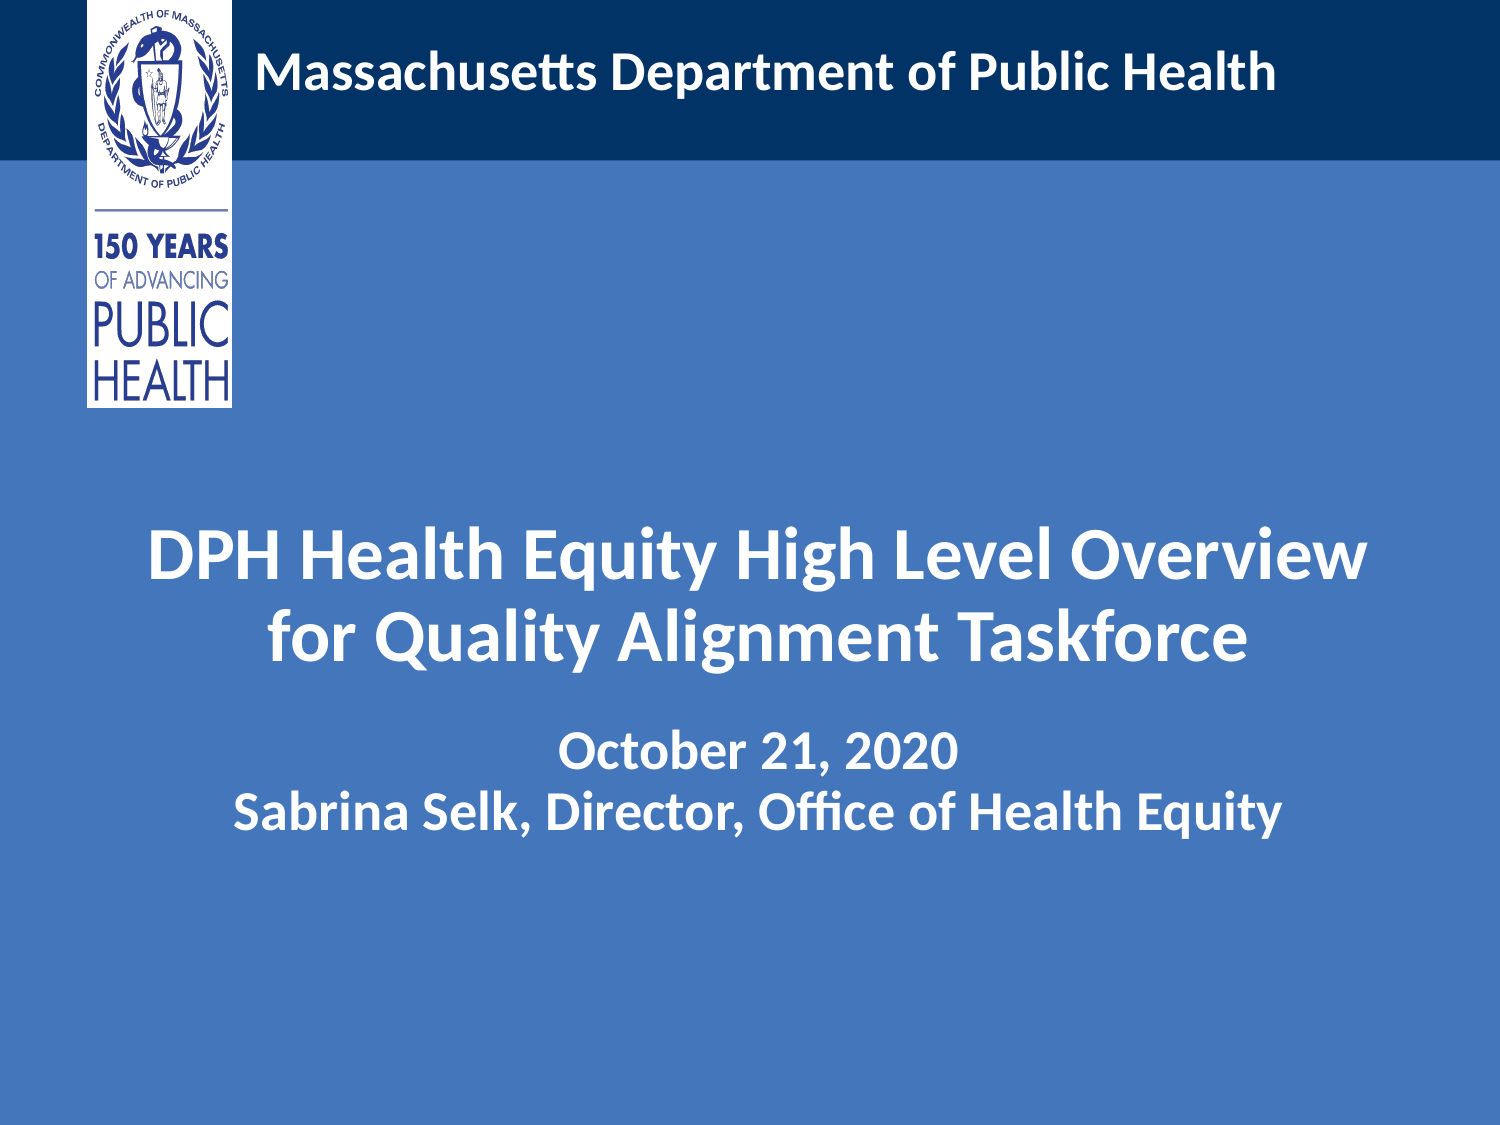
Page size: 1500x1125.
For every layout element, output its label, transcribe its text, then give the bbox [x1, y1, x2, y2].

picture [86, 0, 233, 408]
text_box DPH Health Equity High Level Overview for Quality Alignment Taskforce October 21, 2020 Sabrina Selk, Director, Office of Health Equity [112, 509, 1406, 912]
